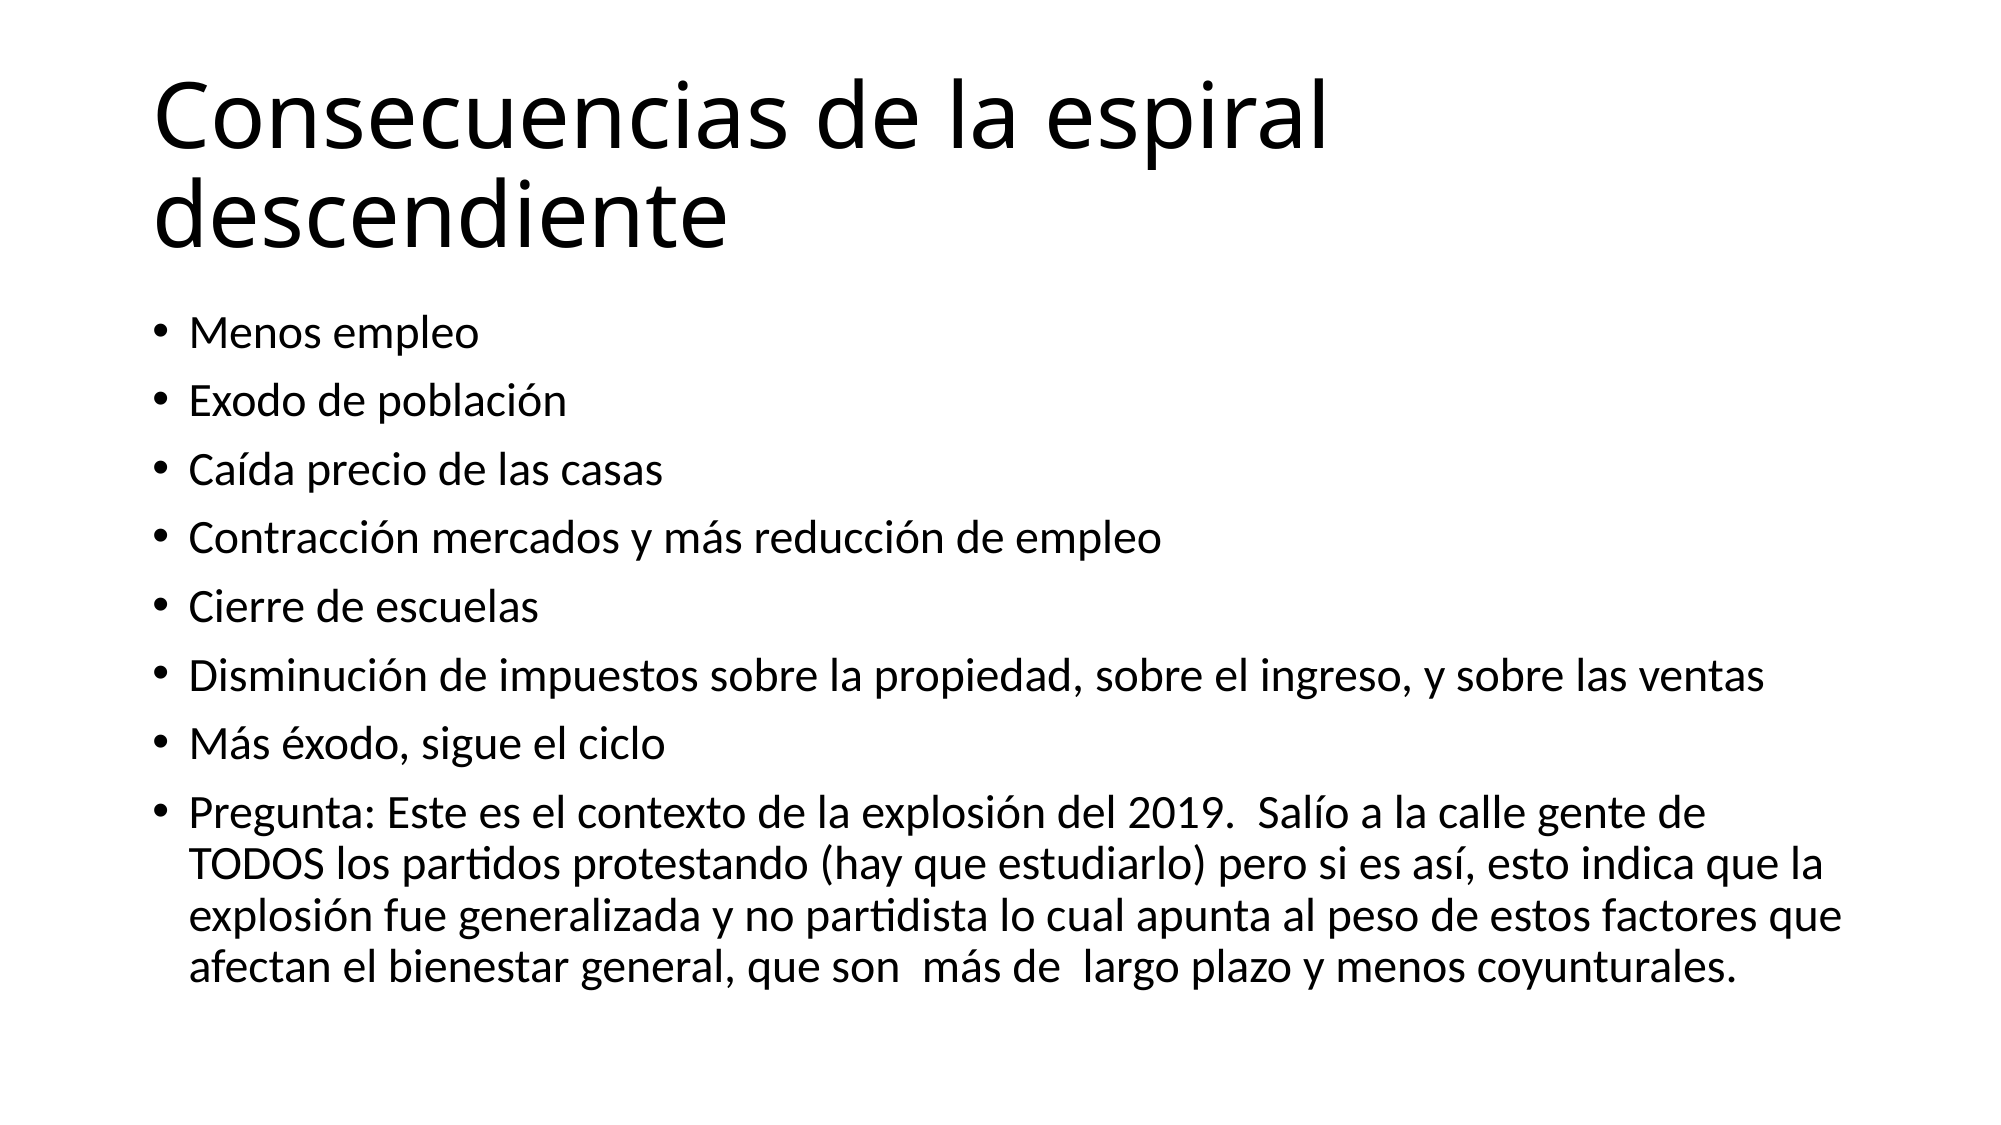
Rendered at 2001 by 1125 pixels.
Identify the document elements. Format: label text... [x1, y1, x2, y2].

list Menos empleo Exodo de población Caída precio de las casas Contracción mercados y más reducción de empleo Cierre de escuelas Disminución de impuestos sobre la propiedad, sobre el ingreso, y sobre las ventas Más éxodo, sigue el ciclo Pregunta: Este es el contexto de la explosión del 2019. Salío a la calle gente de TODOS los partidos protestando (hay que estudiarlo) pero si es así, esto indica que la explosión fue generalizada y no partidista lo cual apunta al peso de estos factores que afectan el bienestar general, que son más de largo plazo y menos coyunturales. [137, 299, 1863, 1014]
title Consecuencias de la espiral descendiente [137, 59, 1863, 278]
